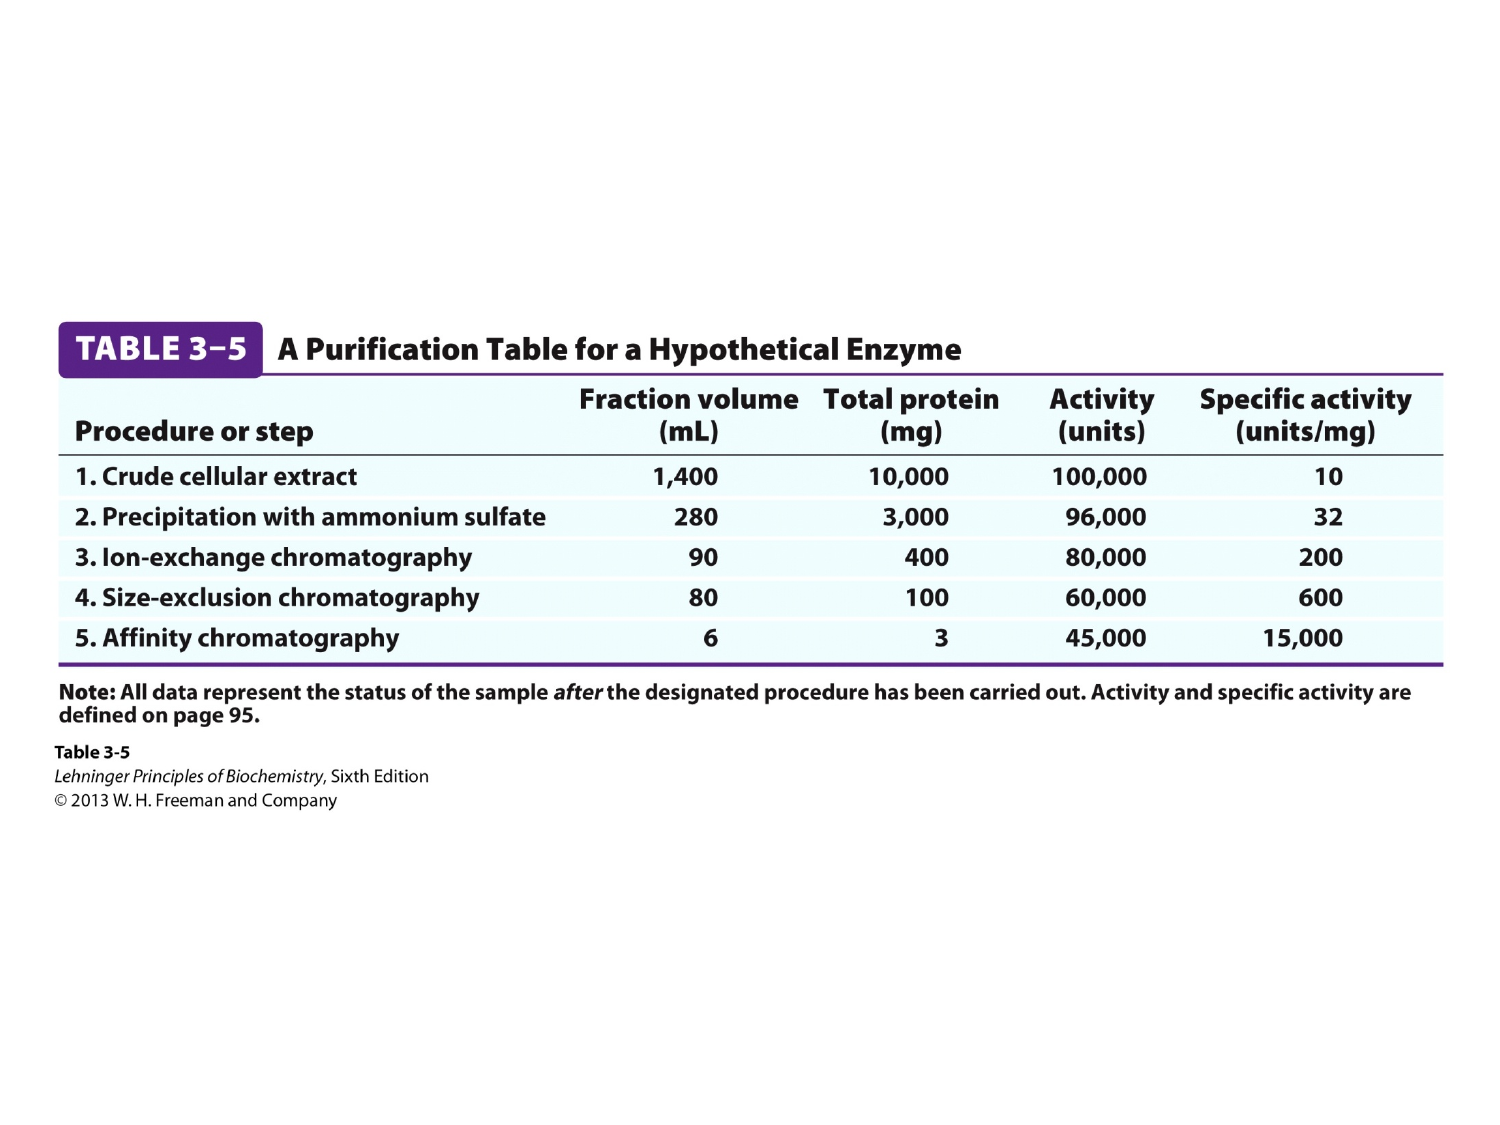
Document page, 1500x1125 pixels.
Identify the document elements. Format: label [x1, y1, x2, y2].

picture [49, 312, 1450, 813]
